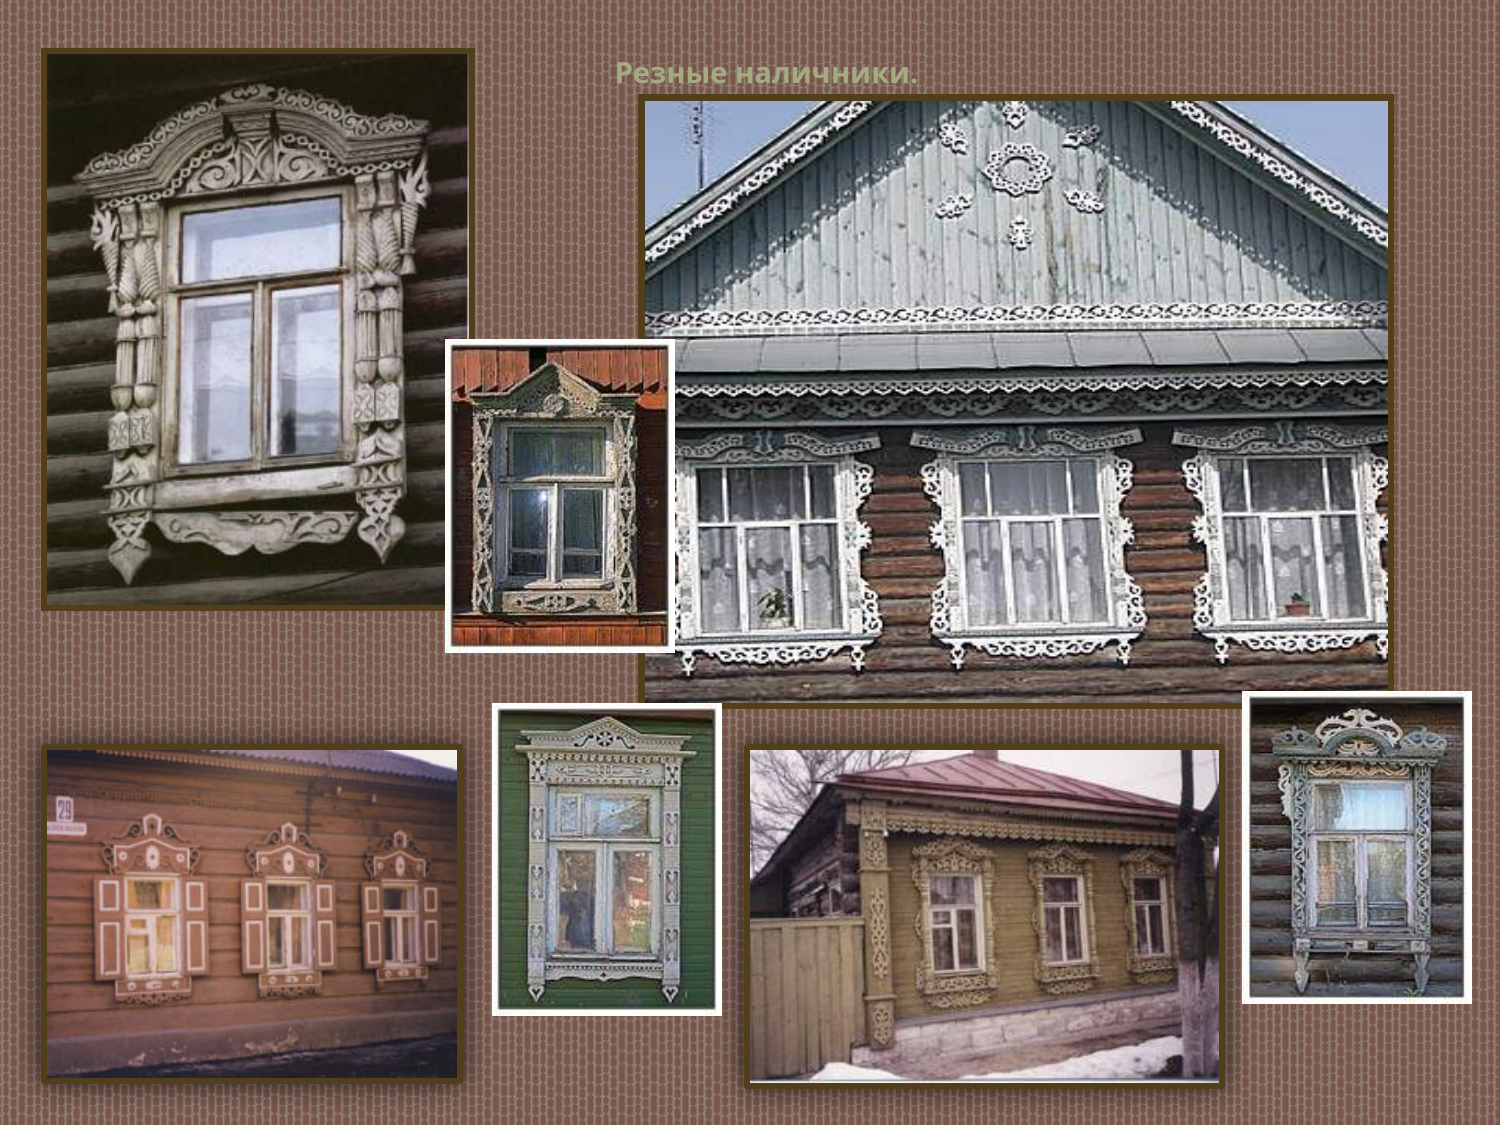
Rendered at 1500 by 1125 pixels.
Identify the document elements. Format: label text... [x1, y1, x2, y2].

picture [750, 750, 1219, 1083]
picture [47, 750, 457, 1078]
title Резные наличники. [562, 46, 1500, 133]
picture [47, 54, 1472, 1016]
